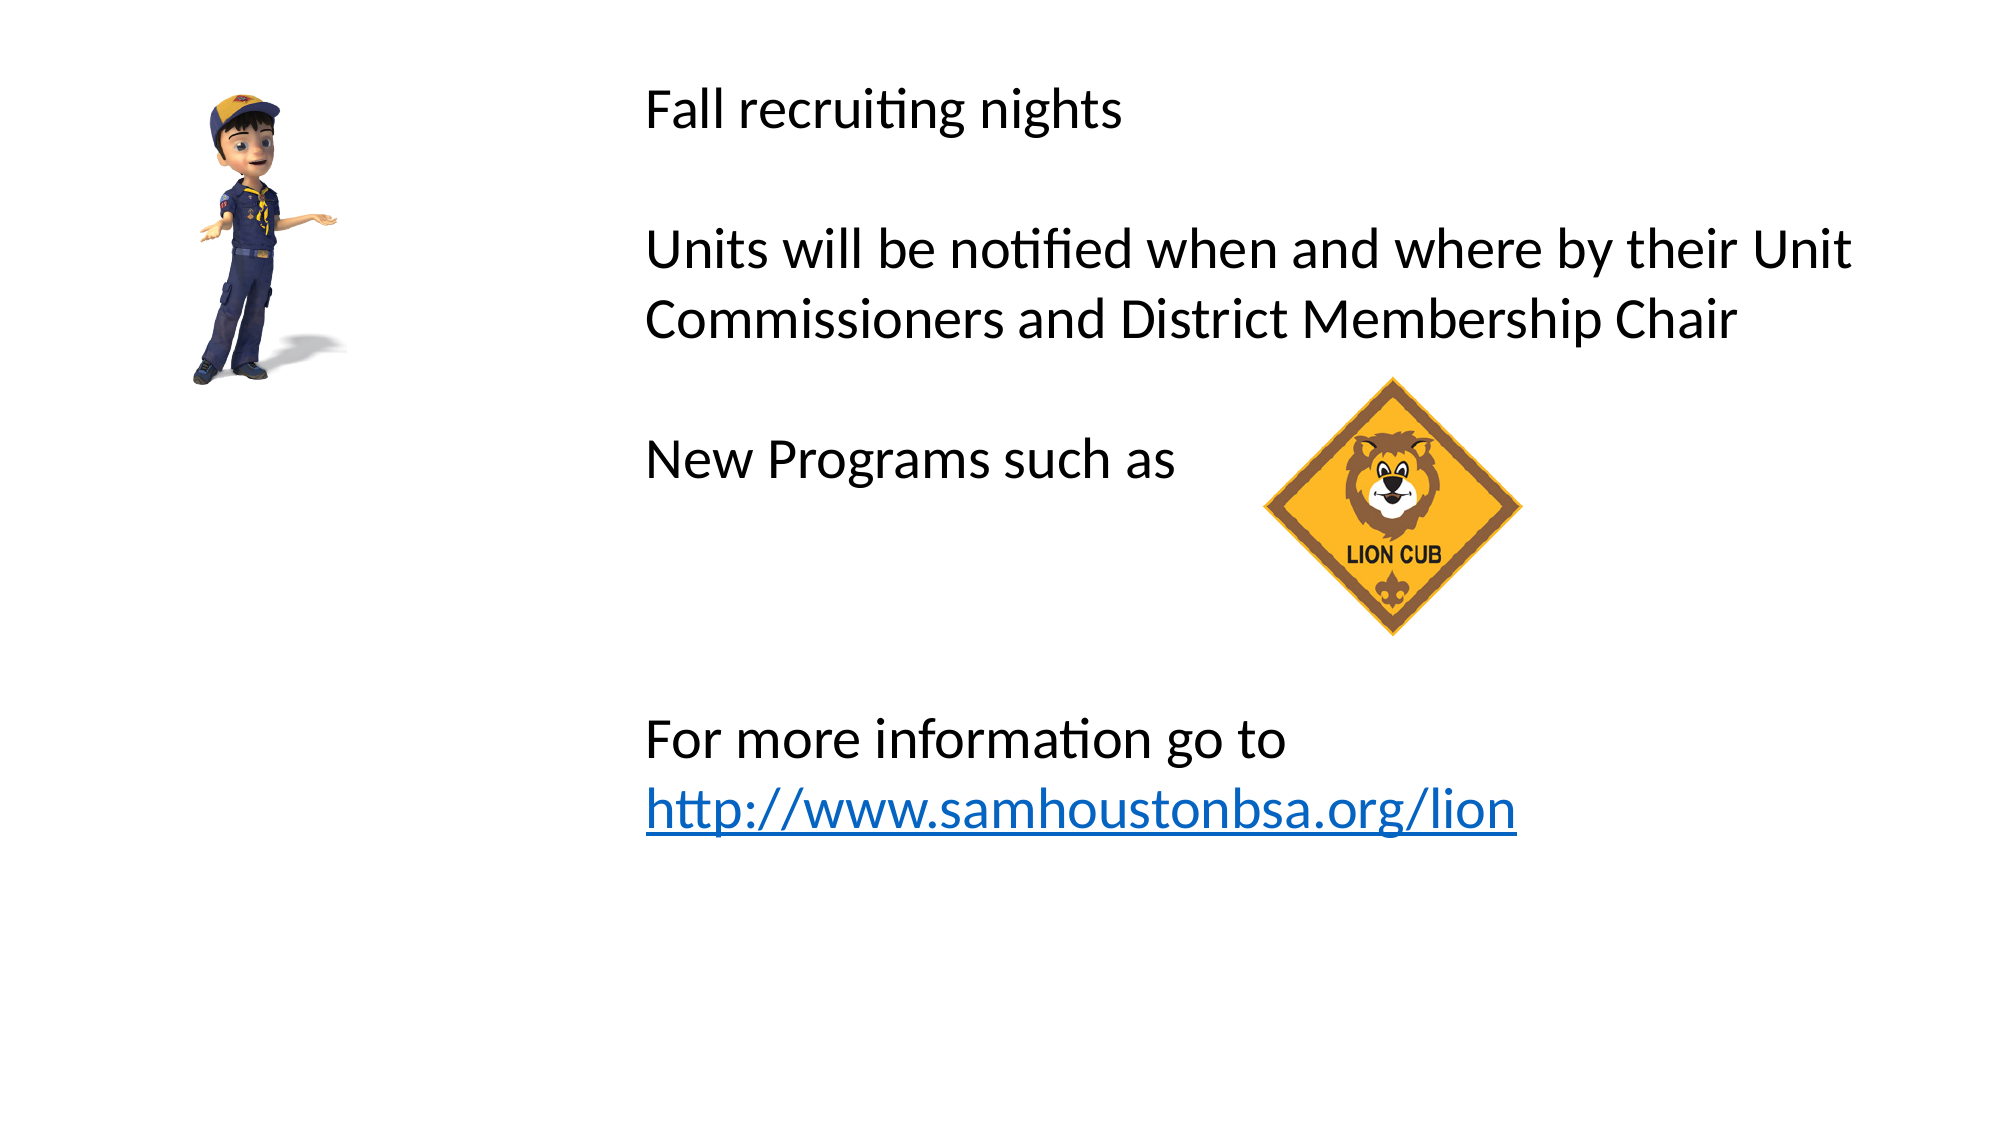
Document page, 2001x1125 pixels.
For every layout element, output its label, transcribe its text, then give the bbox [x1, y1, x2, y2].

picture [1262, 375, 1524, 637]
picture [166, 85, 347, 390]
text_box Fall recruiting nights Units will be notified when and where by their Unit Commissioners and District Membership Chair New Programs such as For more information go to http://www.samhoustonbsa.org/lion [631, 63, 1905, 988]
